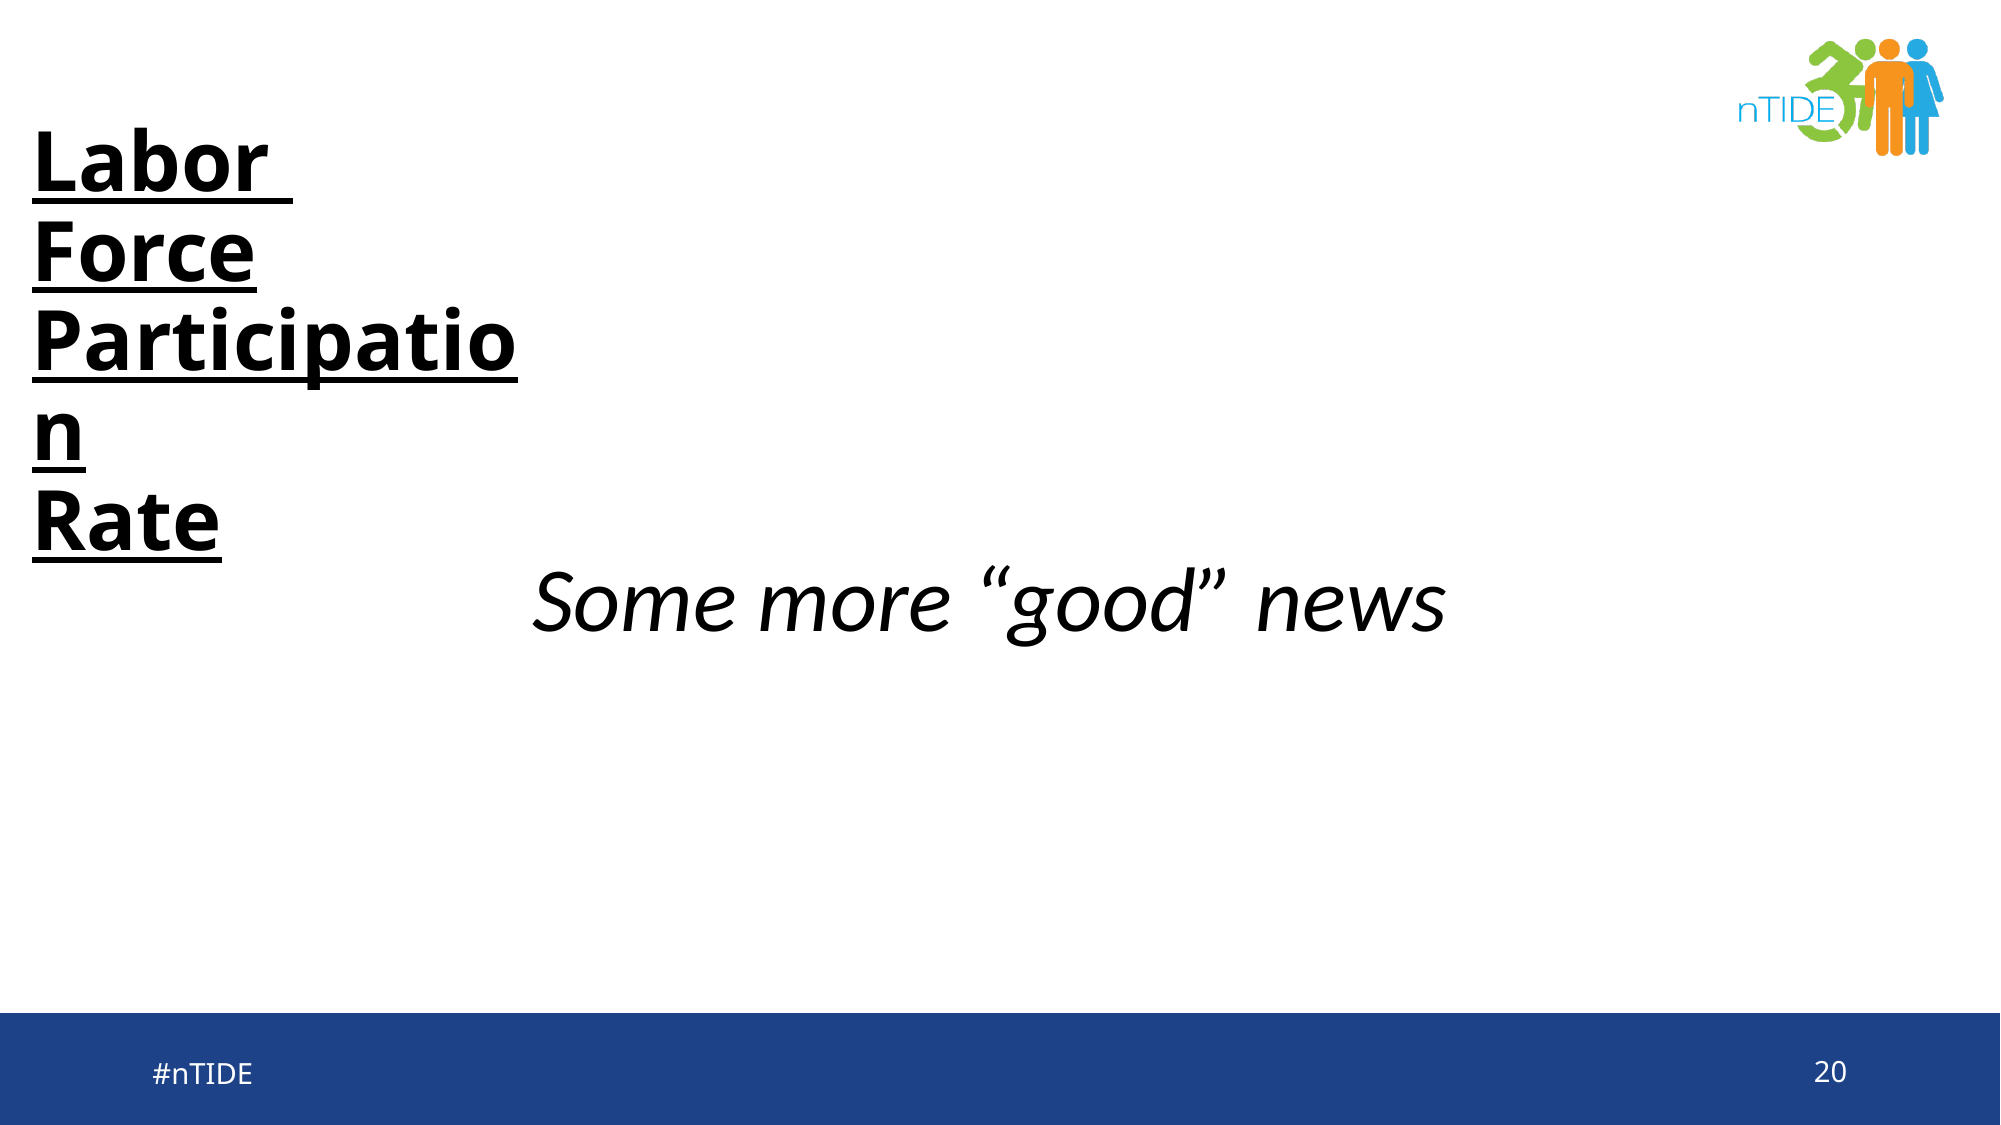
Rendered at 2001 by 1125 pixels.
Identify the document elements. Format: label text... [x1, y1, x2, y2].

picture [1731, 34, 1952, 167]
slide_number 20 [1412, 1042, 1863, 1103]
text_box Some more “good” news [485, 532, 1496, 658]
title Labor Force Participation Rate [16, 111, 583, 595]
slide_number #nTIDE [137, 1042, 588, 1103]
